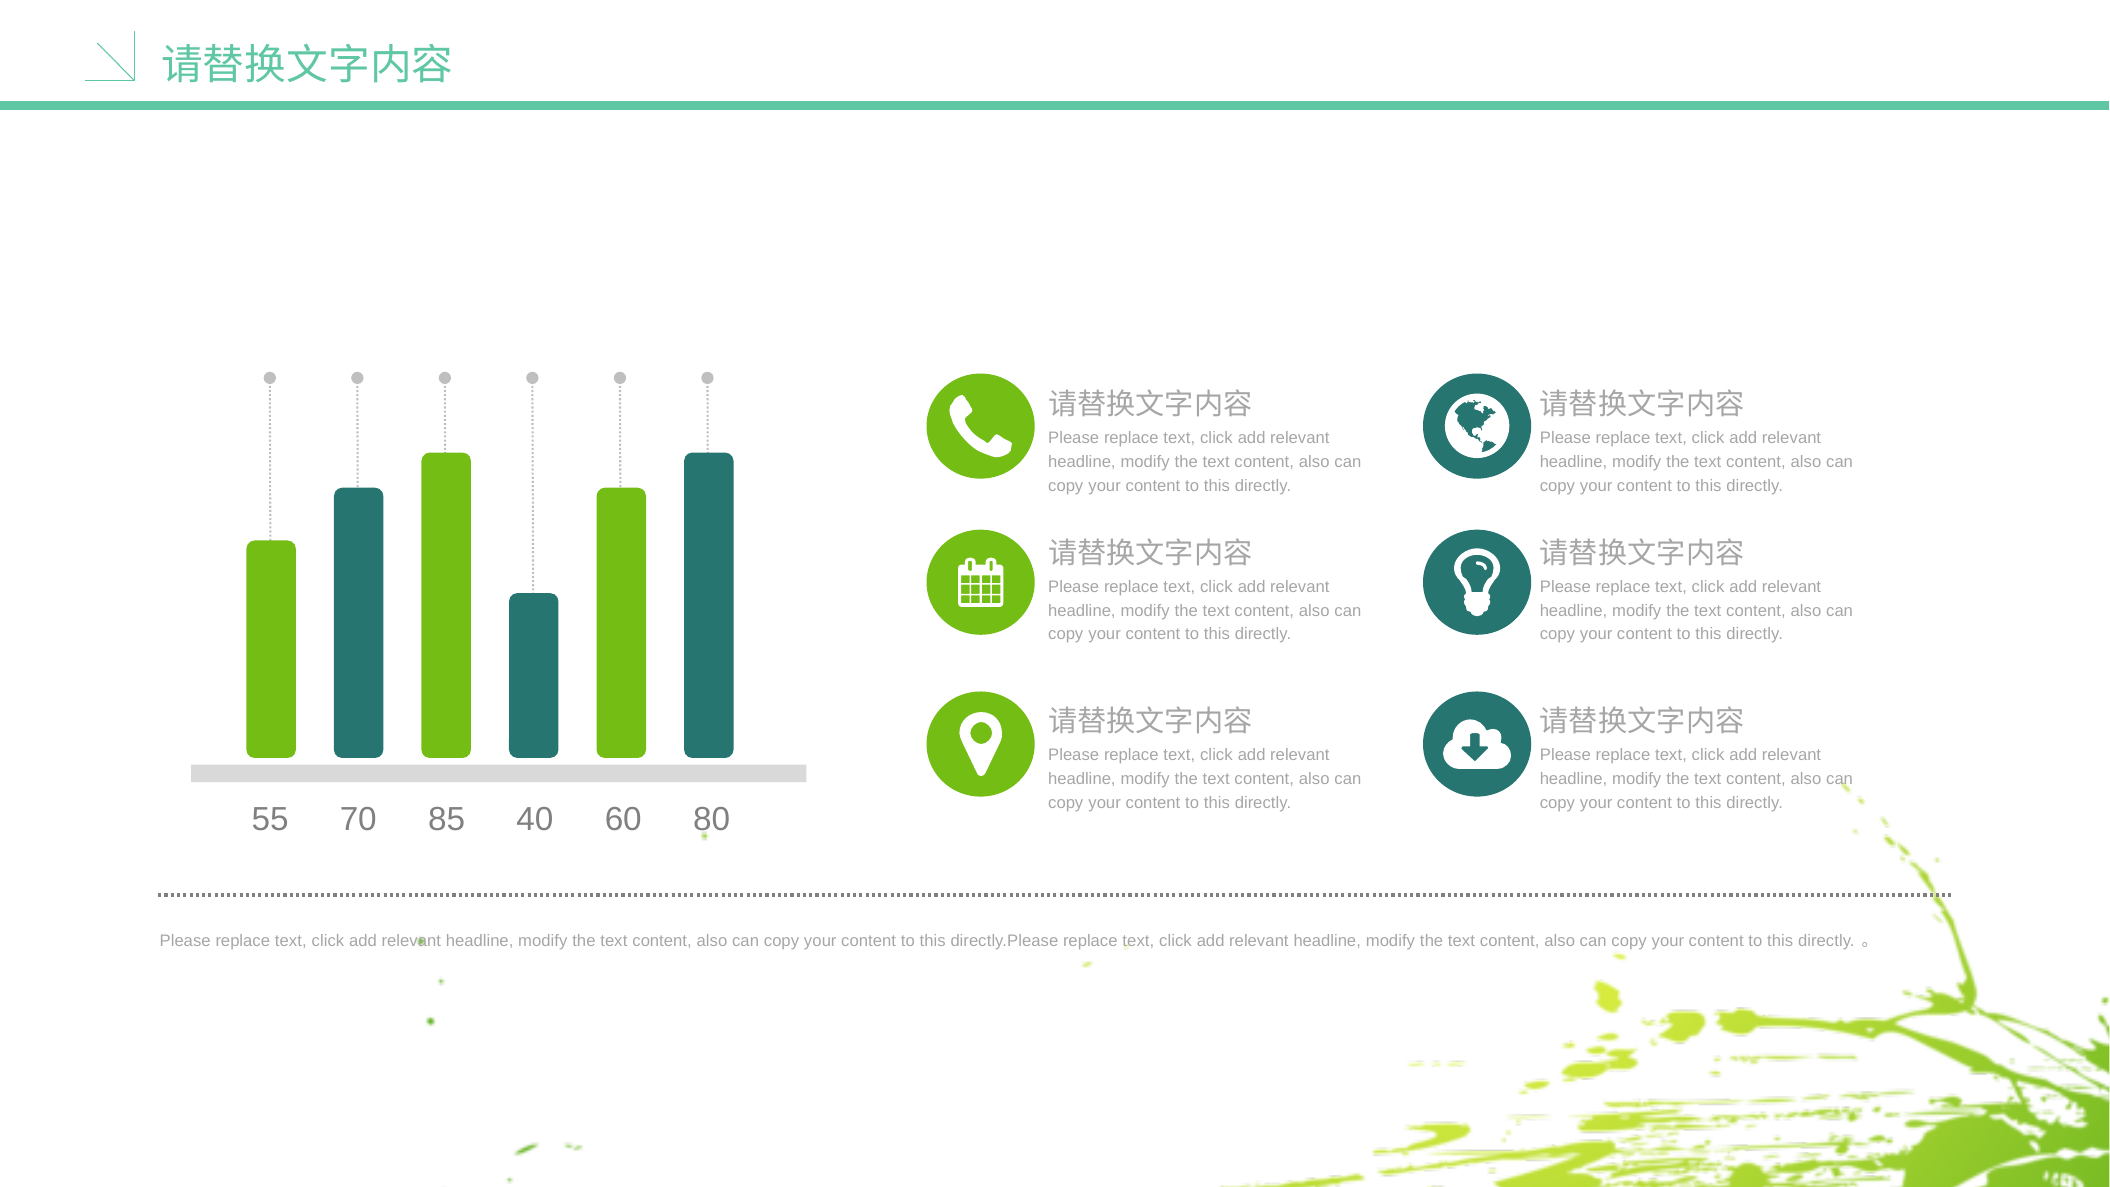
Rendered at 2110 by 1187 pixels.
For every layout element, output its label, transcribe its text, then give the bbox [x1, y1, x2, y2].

text_box 80 [692, 789, 731, 837]
text_box Please replace text, click add relevant headline, modify the text content, also can copy your content to this directly.Please replace text, click add relevant headline, modify the text content, also can copy your content to this directly.。 [159, 925, 1950, 950]
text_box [509, 377, 559, 758]
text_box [1422, 529, 1532, 635]
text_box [333, 377, 384, 758]
text_box 70 [339, 789, 377, 837]
text_box 请替换文字内容 [145, 22, 500, 94]
text_box 85 [428, 789, 466, 837]
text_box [684, 377, 734, 758]
text_box 60 [604, 789, 642, 837]
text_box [421, 377, 471, 758]
picture [369, 782, 2110, 1187]
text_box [1422, 373, 1532, 479]
text_box [190, 763, 807, 783]
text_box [1048, 695, 1383, 811]
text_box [246, 377, 296, 758]
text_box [1422, 691, 1532, 797]
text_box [1539, 695, 1874, 811]
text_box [1539, 527, 1874, 643]
text_box 40 [516, 789, 554, 837]
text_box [926, 691, 1035, 797]
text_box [1048, 527, 1383, 643]
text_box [926, 529, 1035, 635]
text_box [1048, 378, 1392, 494]
text_box 55 [251, 789, 289, 837]
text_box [926, 373, 1035, 479]
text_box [1539, 378, 1874, 494]
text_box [596, 377, 646, 758]
